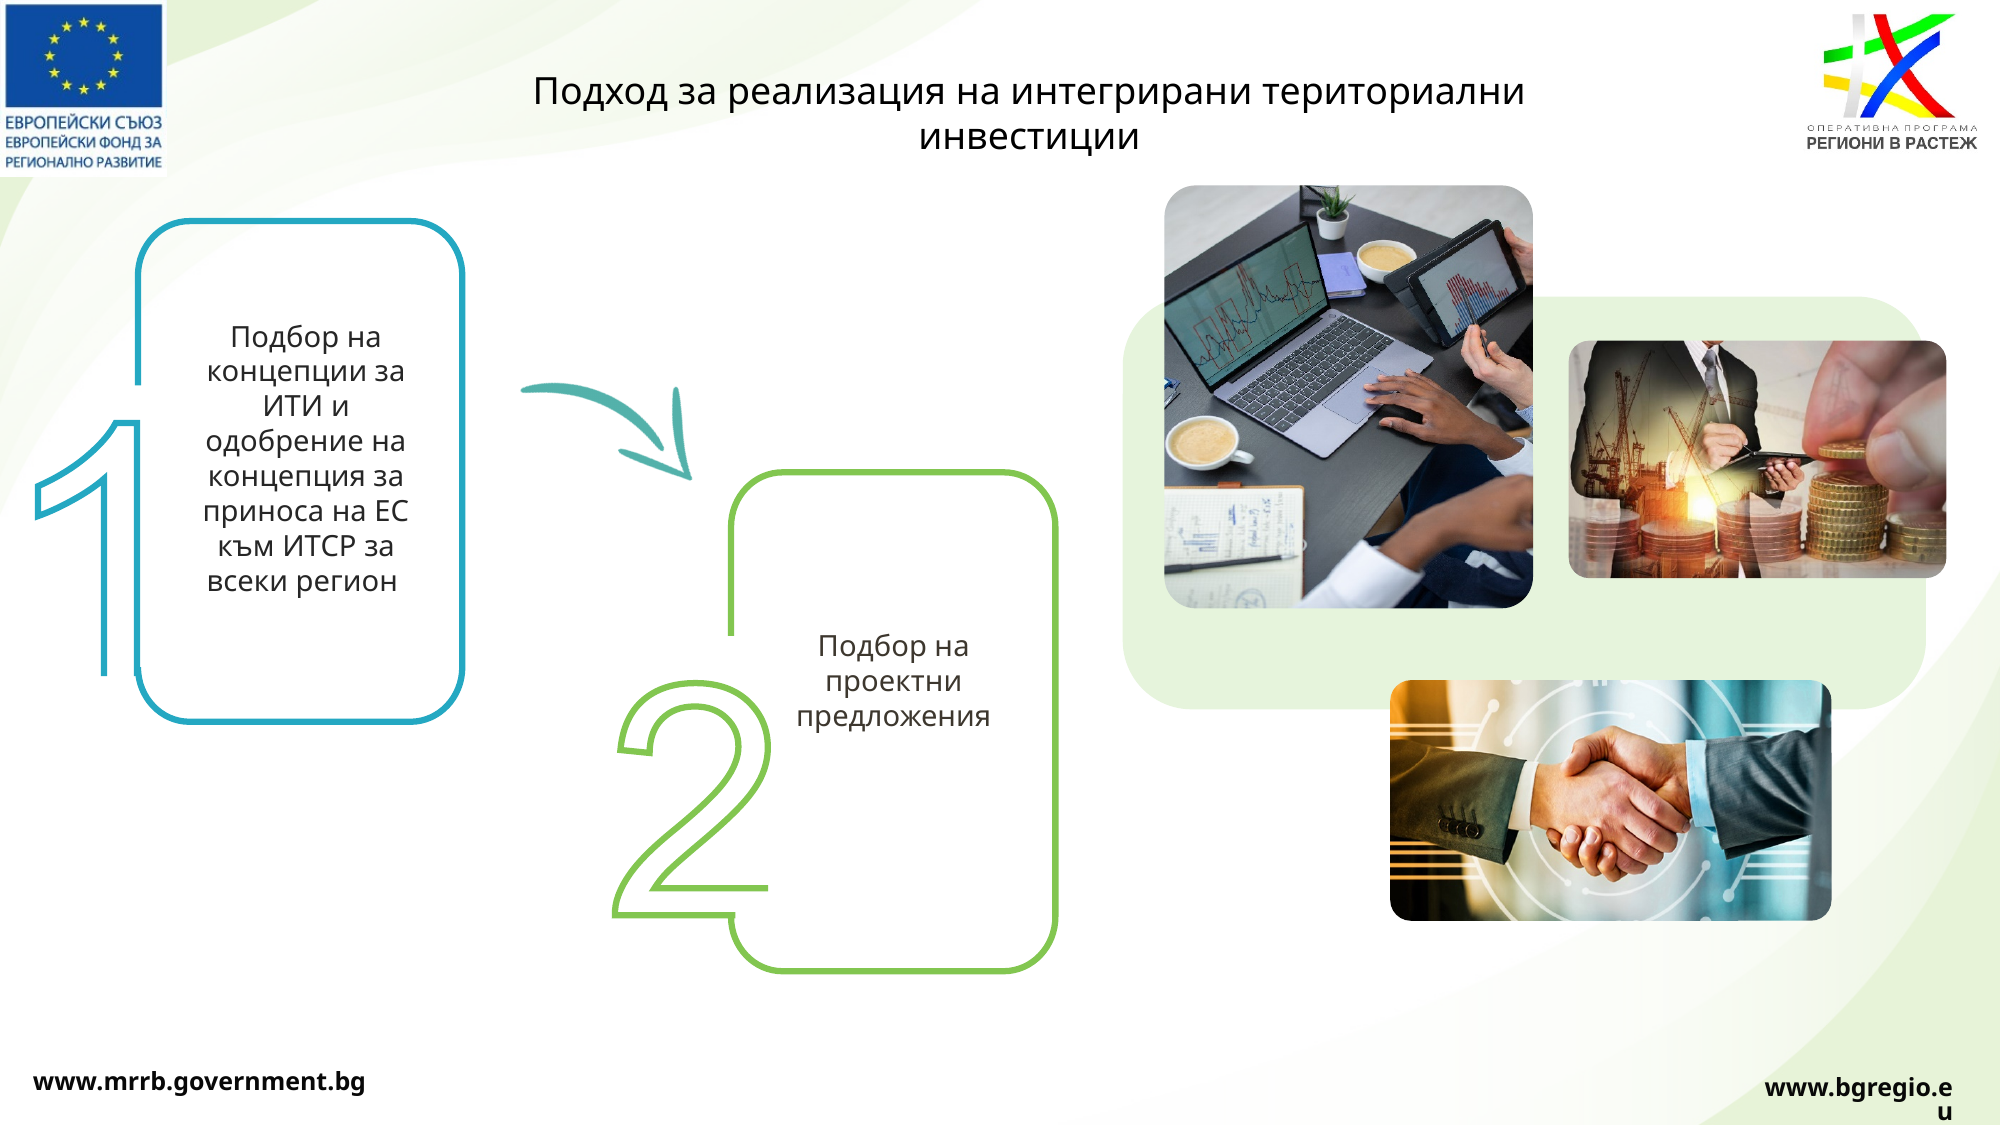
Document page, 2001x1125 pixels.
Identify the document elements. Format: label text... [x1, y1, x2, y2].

picture [1164, 185, 1534, 609]
text_box [37, 422, 137, 677]
text_box [137, 221, 463, 722]
text_box www.mrrb.government.bg [18, 1054, 476, 1105]
text_box Подбор на концепции за ИТИ и одобрение на концепция за приноса на ЕС към ИТСР за всеки регион [183, 310, 429, 605]
picture [1568, 340, 1947, 579]
text_box [1122, 296, 1926, 710]
text_box Подход за реализация на интегрирани териториални инвестиции [405, 59, 1654, 165]
text_box [614, 683, 769, 916]
text_box www.bgregio.eu [1741, 1070, 1968, 1125]
text_box [731, 472, 1056, 972]
picture [518, 319, 730, 531]
picture [1791, 0, 2000, 162]
text_box Подбор на проектни предложения [748, 619, 1039, 740]
picture [0, 0, 167, 177]
picture [1390, 680, 1832, 921]
